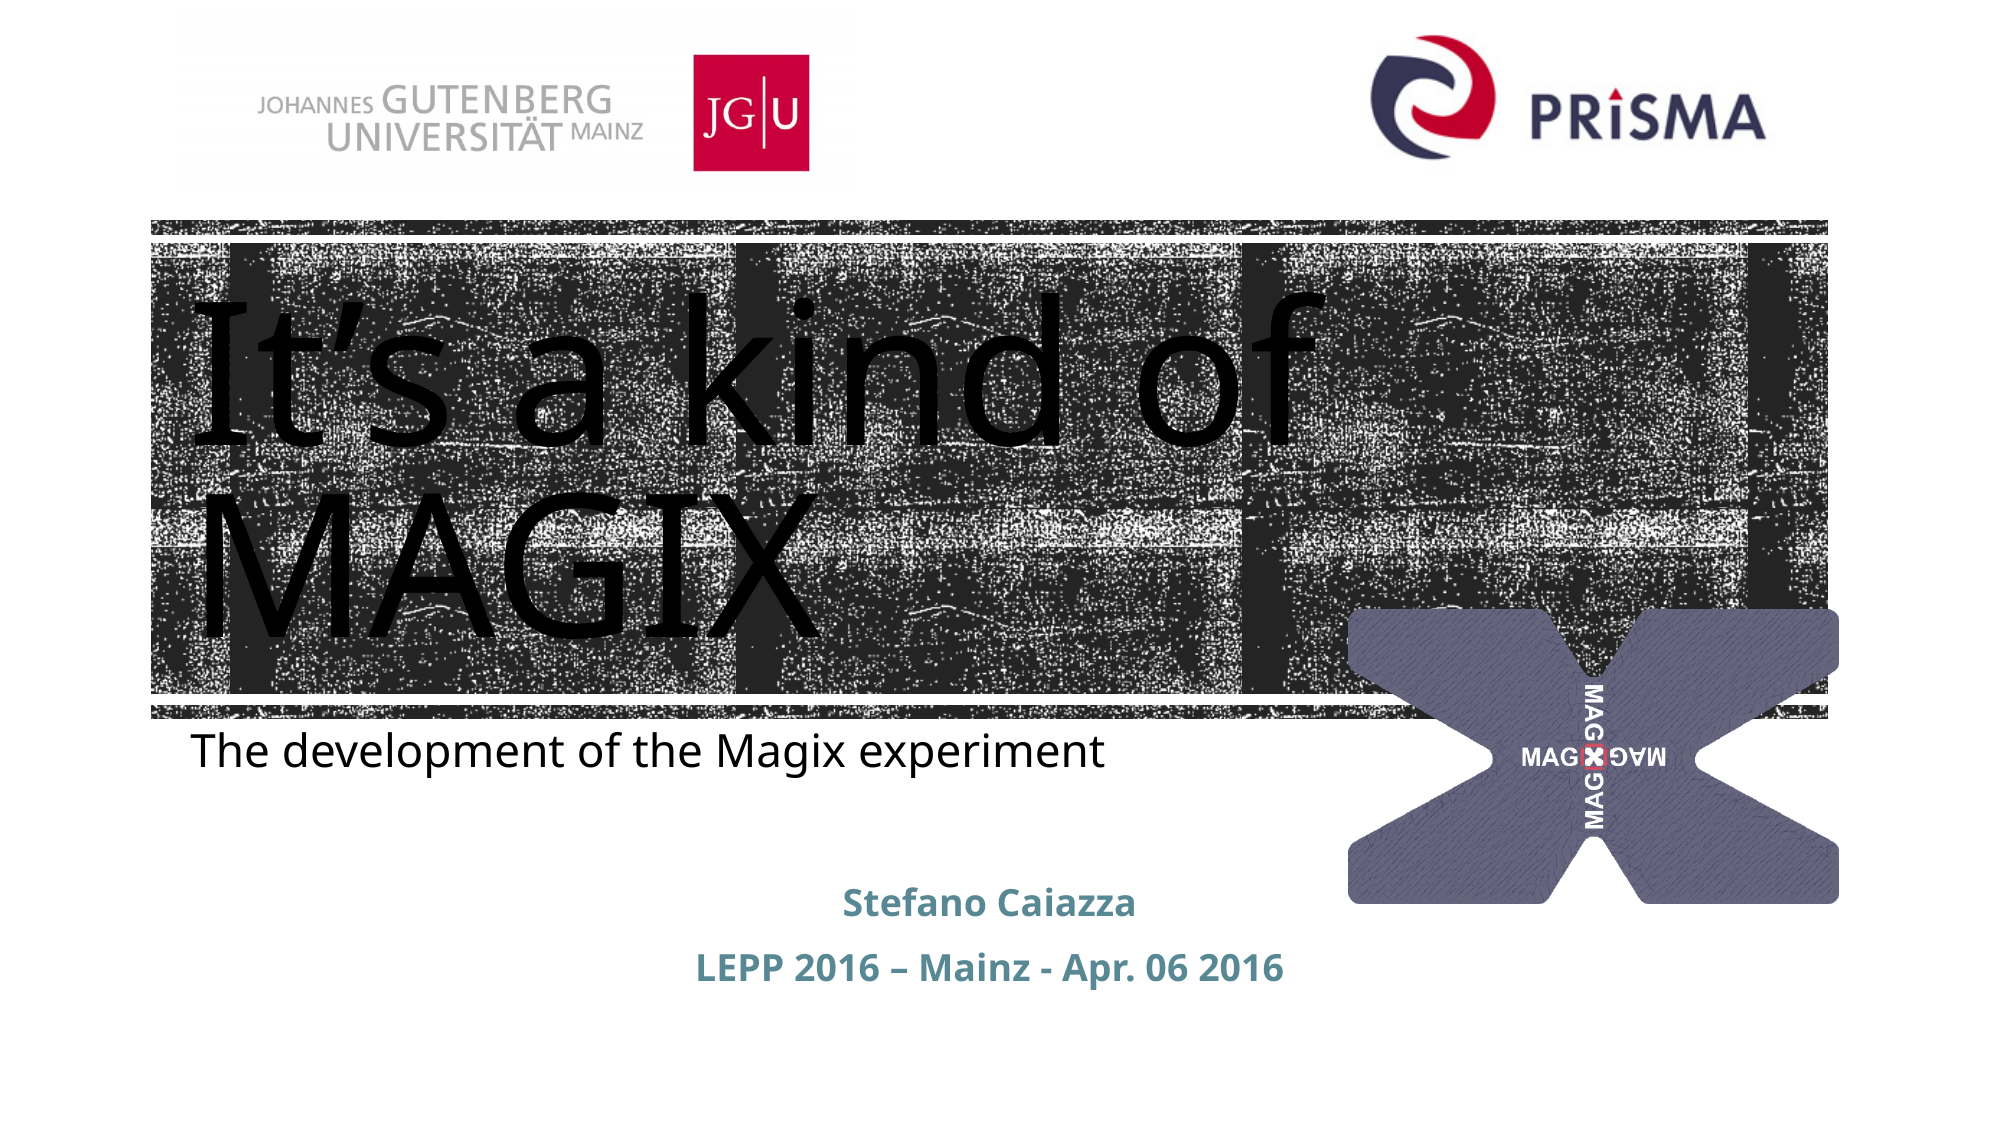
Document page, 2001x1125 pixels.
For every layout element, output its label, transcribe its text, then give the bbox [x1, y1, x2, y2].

title It’s a kind of Magix [172, 234, 1808, 733]
picture [175, 9, 855, 189]
subtitle The development of the Magix experiment [175, 720, 1470, 896]
picture [1338, 9, 1808, 189]
picture [1470, 609, 1839, 904]
text_box Stefano Caiazza LEPP 2016 – Mainz - Apr. 06 2016 [289, 876, 1691, 1052]
